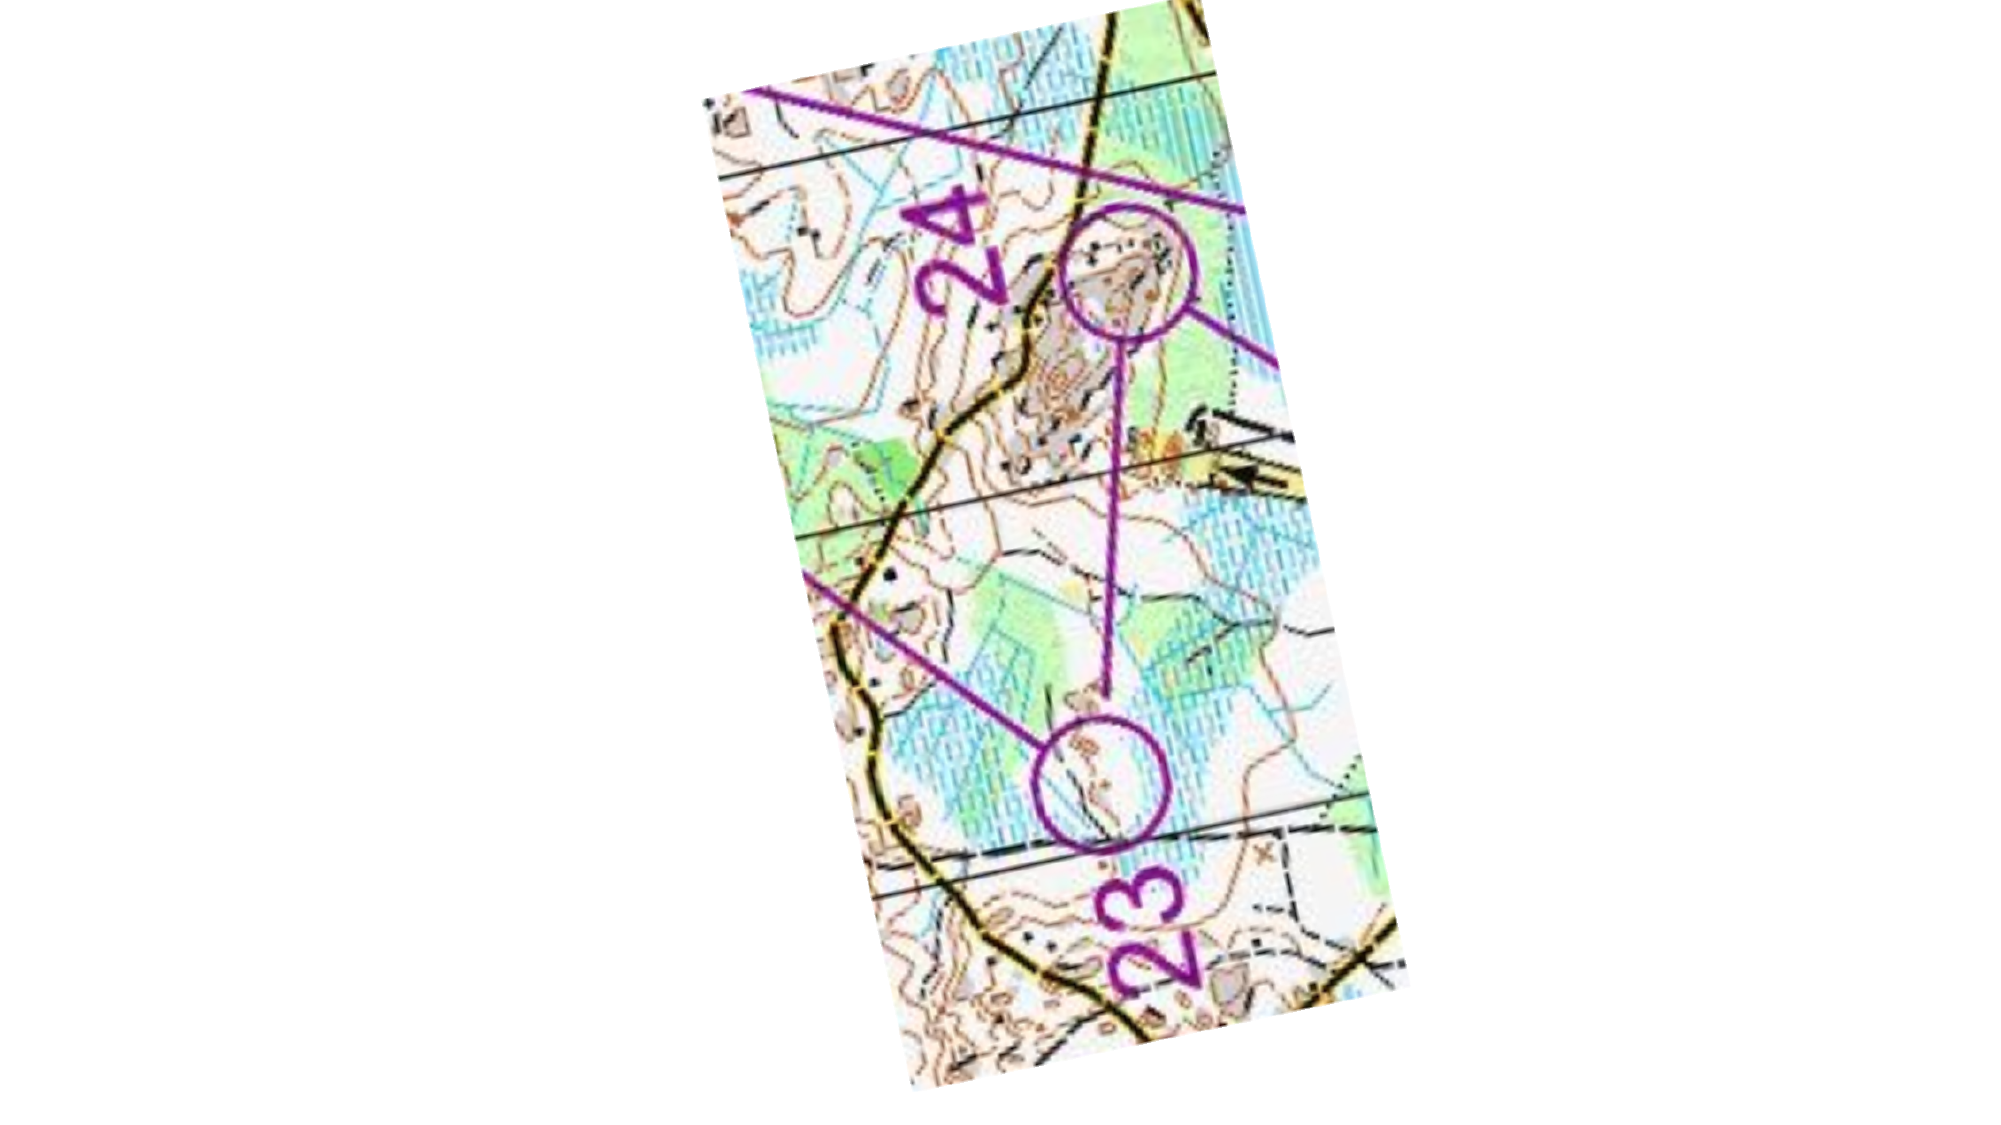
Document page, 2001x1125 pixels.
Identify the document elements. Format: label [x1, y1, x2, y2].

picture [852, 797, 1409, 1091]
picture [703, 0, 1260, 287]
list [548, 287, 1563, 797]
